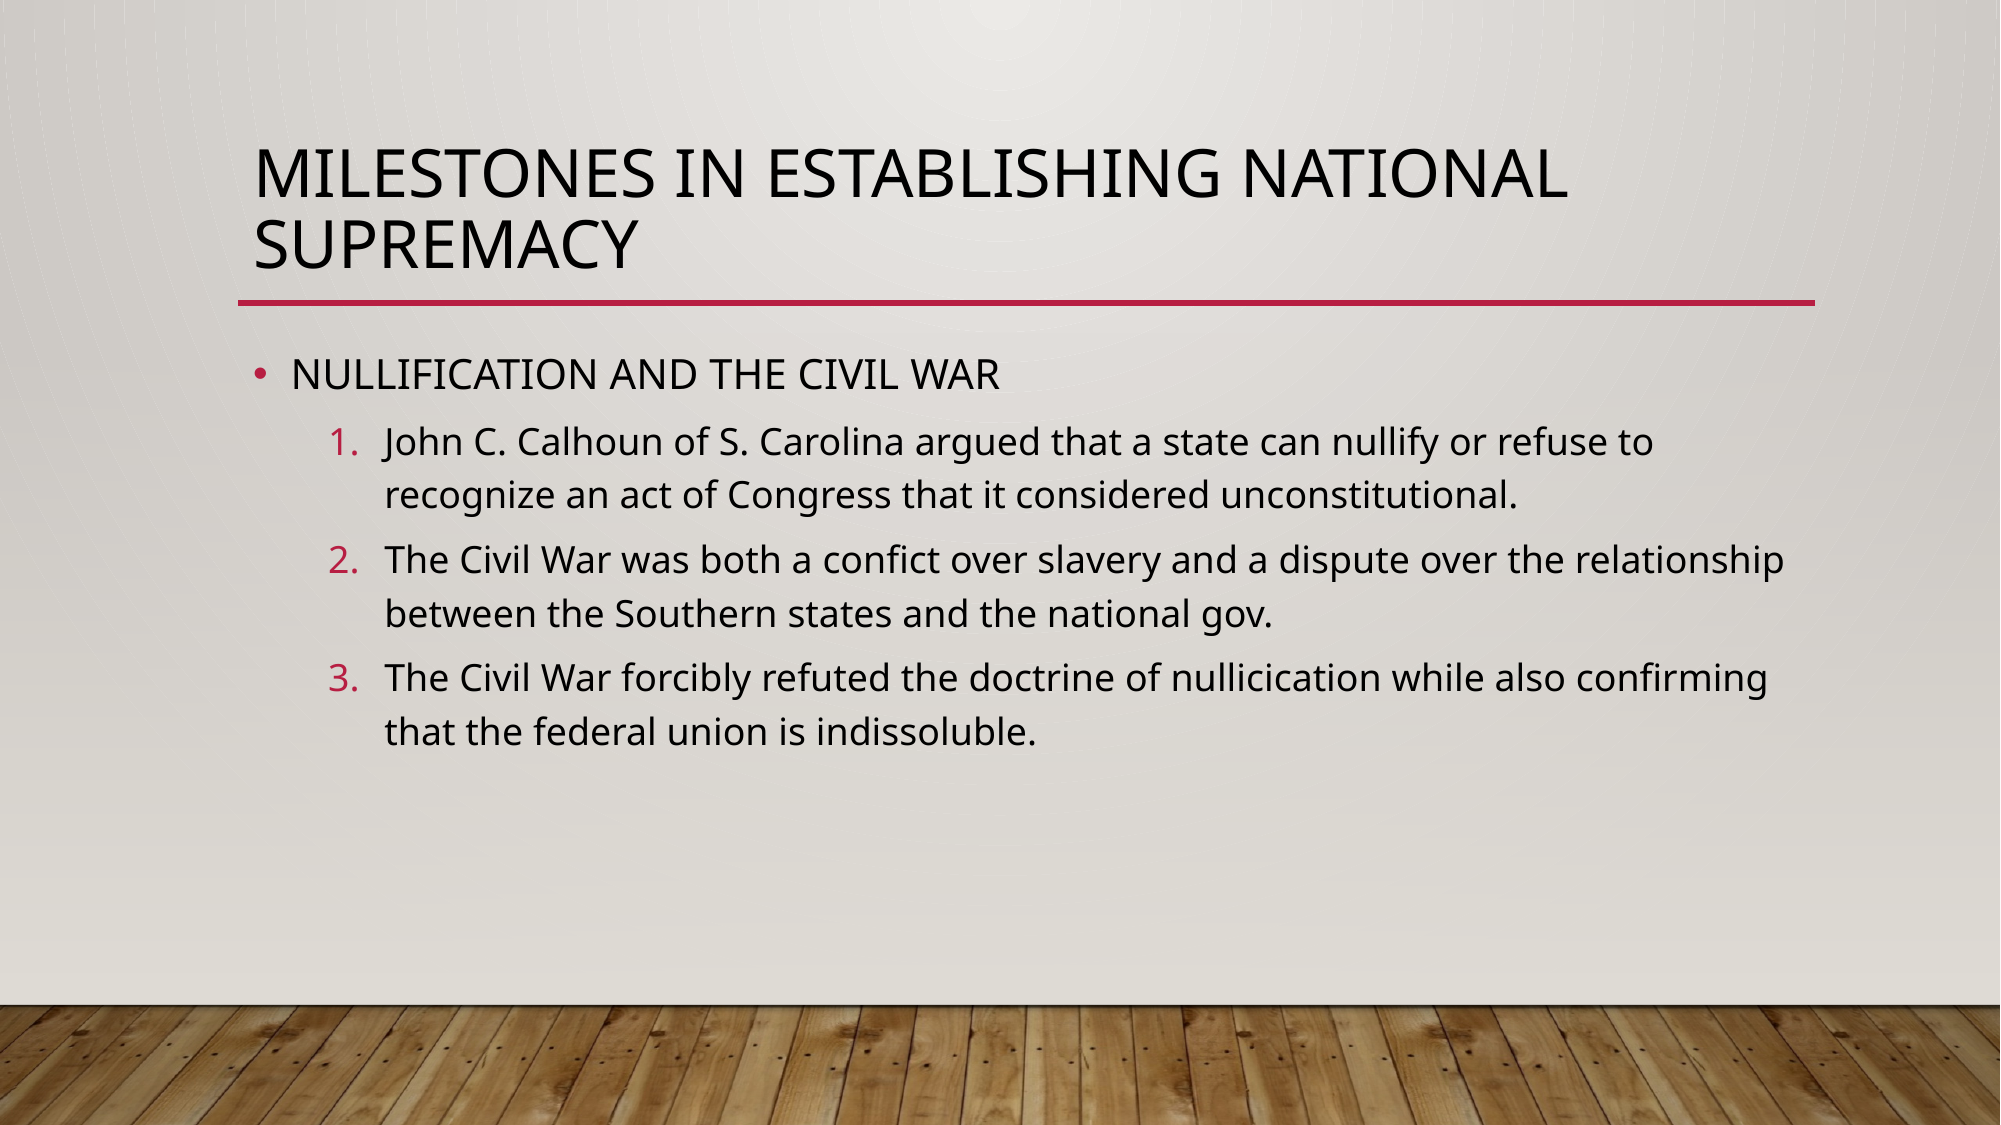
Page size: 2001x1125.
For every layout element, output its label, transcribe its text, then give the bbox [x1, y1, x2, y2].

list NULLIFICATION AND THE CIVIL WAR John C. Calhoun of S. Carolina argued that a state can nullify or refuse to recognize an act of Congress that it considered unconstitutional. The Civil War was both a confict over slavery and a dispute over the relationship between the Southern states and the national gov. The Civil War forcibly refuted the doctrine of nullicication while also confirming that the federal union is indissoluble. [238, 330, 1814, 897]
picture [0, 1005, 2000, 1125]
title Milestones in establishing national supremacy [238, 131, 1814, 305]
